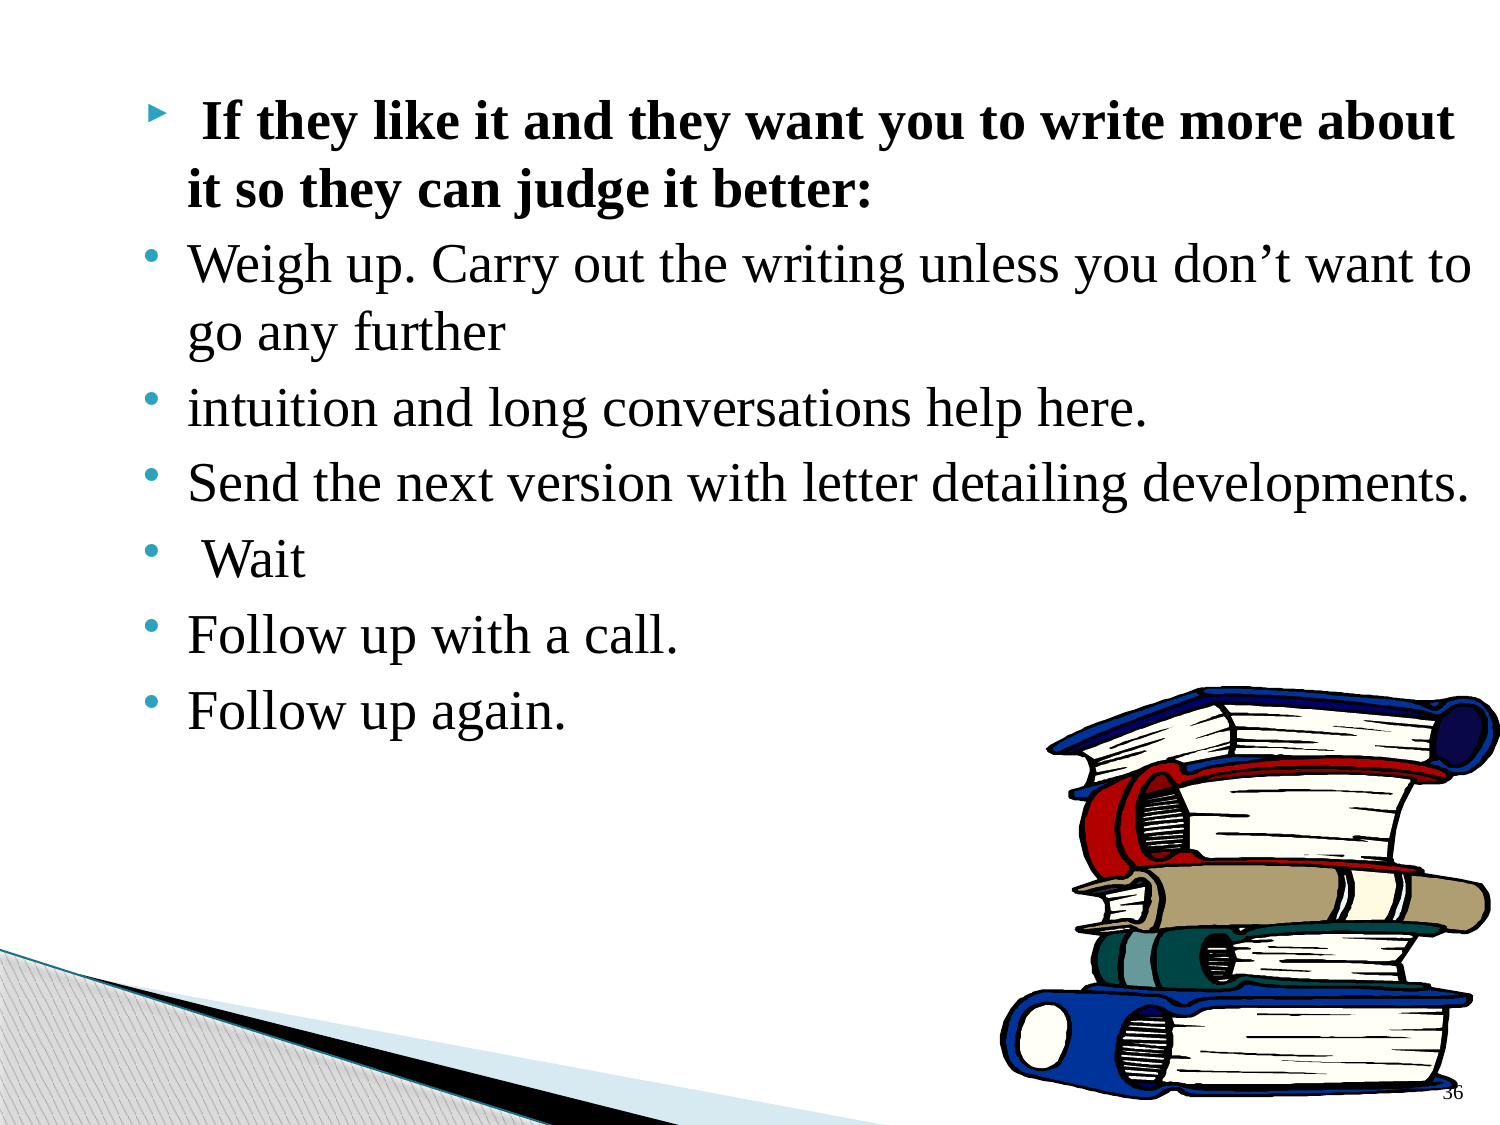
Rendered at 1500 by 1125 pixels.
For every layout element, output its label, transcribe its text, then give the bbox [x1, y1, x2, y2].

picture [999, 685, 1500, 1101]
list If they like it and they want you to write more about it so they can judge it better: Weigh up. Carry out the writing unless you don’t want to go any further intuition and long conversations help here. Send the next version with letter detailing developments. Wait Follow up with a call. Follow up again. [112, 0, 1500, 1000]
